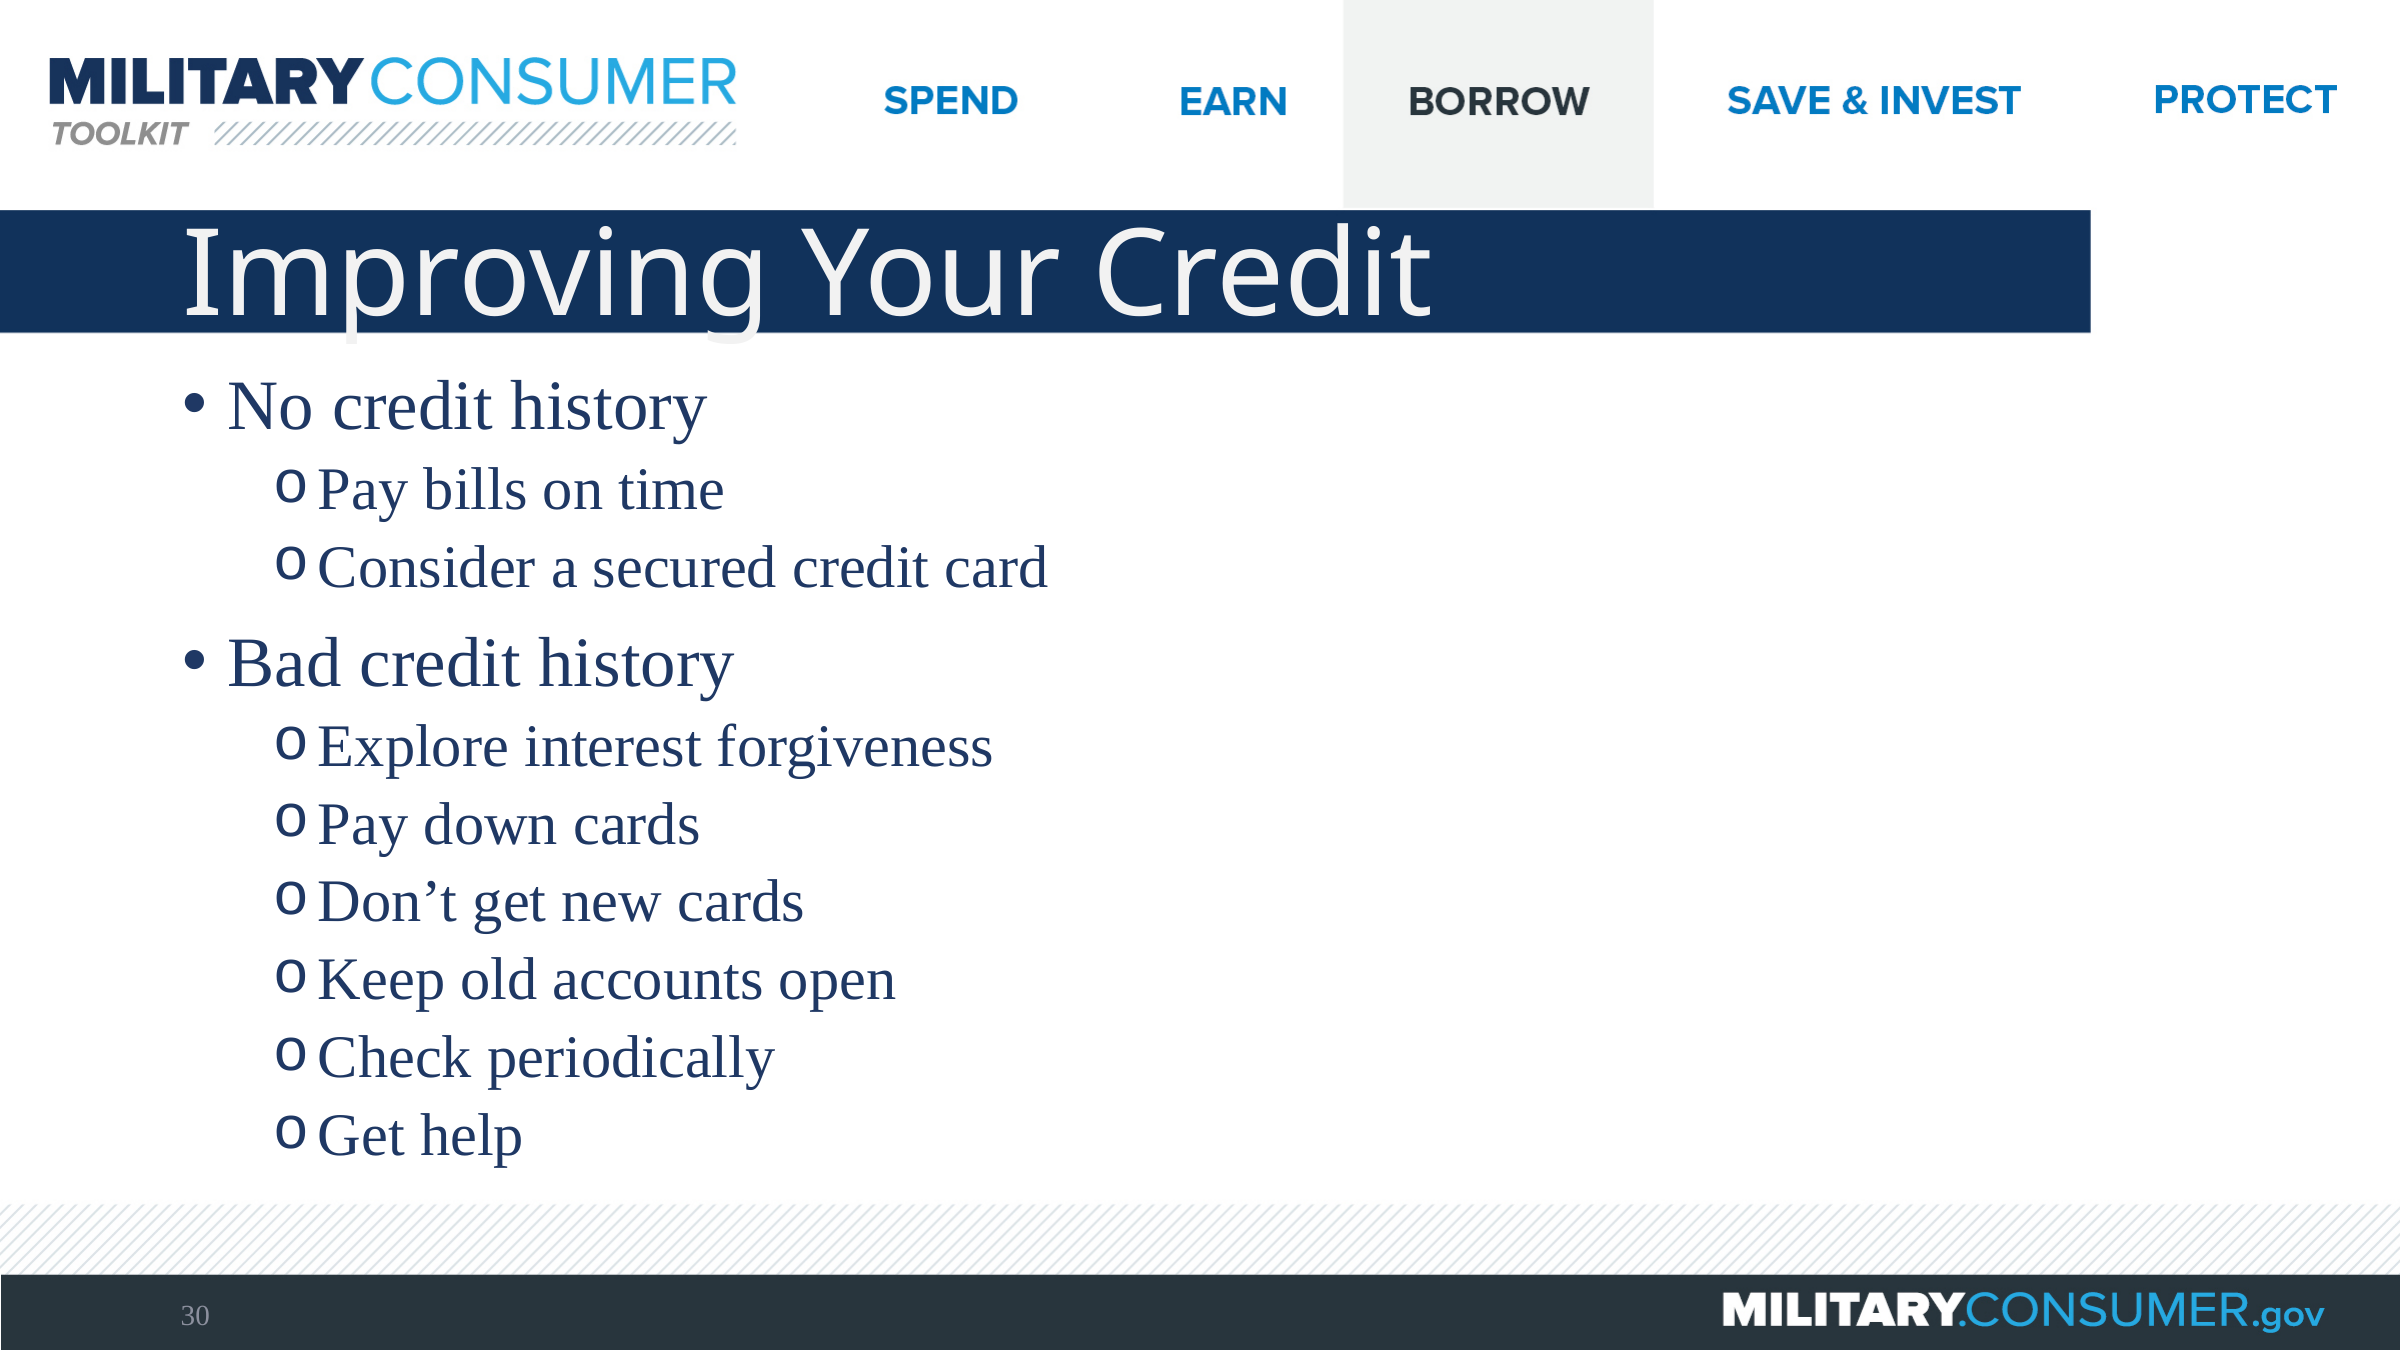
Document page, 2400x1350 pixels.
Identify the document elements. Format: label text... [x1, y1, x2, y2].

slide_number 30 [162, 1277, 703, 1350]
picture [0, 0, 2400, 1350]
list No credit history Pay bills on time Consider a secured credit card Bad credit history Explore interest forgiveness Pay down cards Don’t get new cards Keep old accounts open Check periodically Get help [165, 359, 2235, 1216]
title Improving Your Credit [165, 145, 2235, 359]
